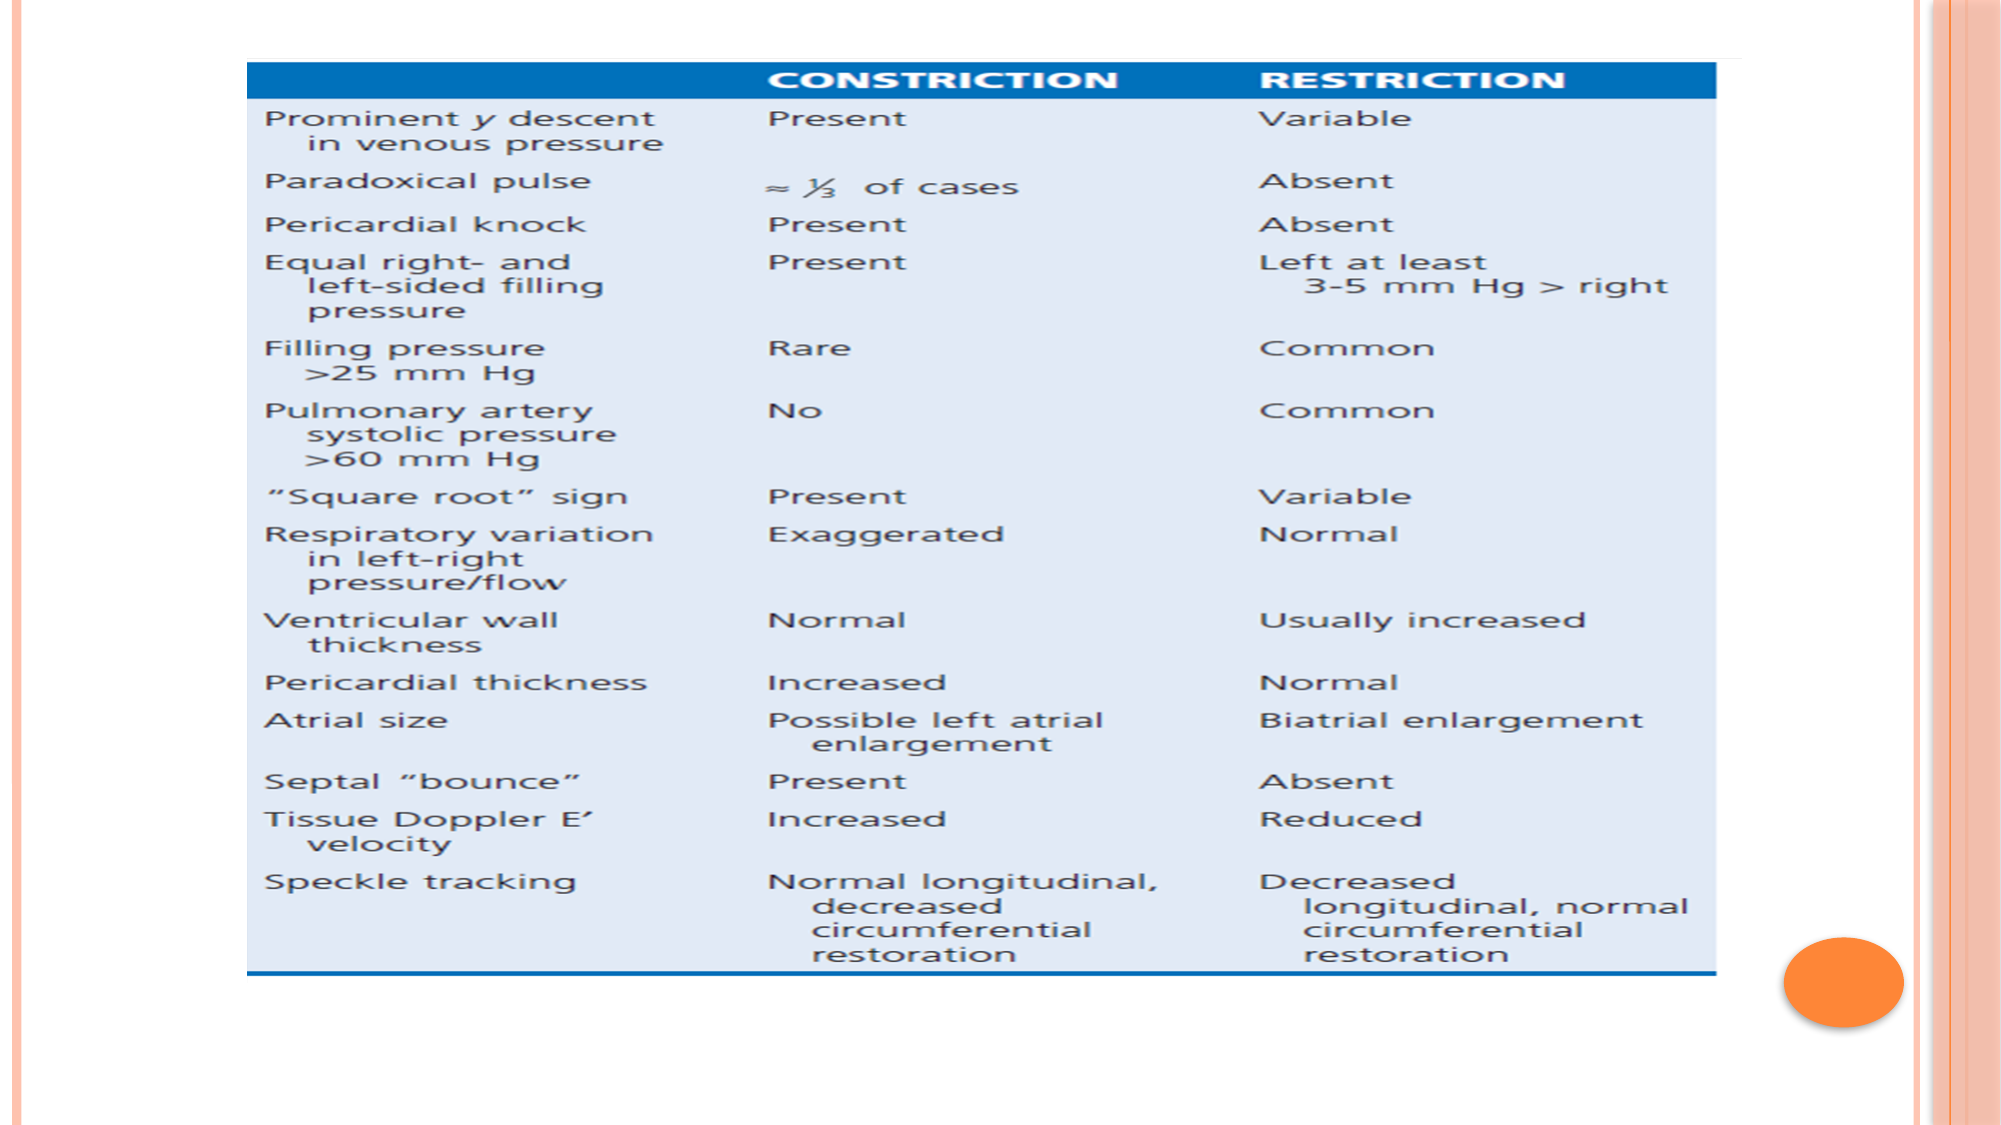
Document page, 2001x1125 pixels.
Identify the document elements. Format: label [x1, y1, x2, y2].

picture [226, 0, 1743, 984]
